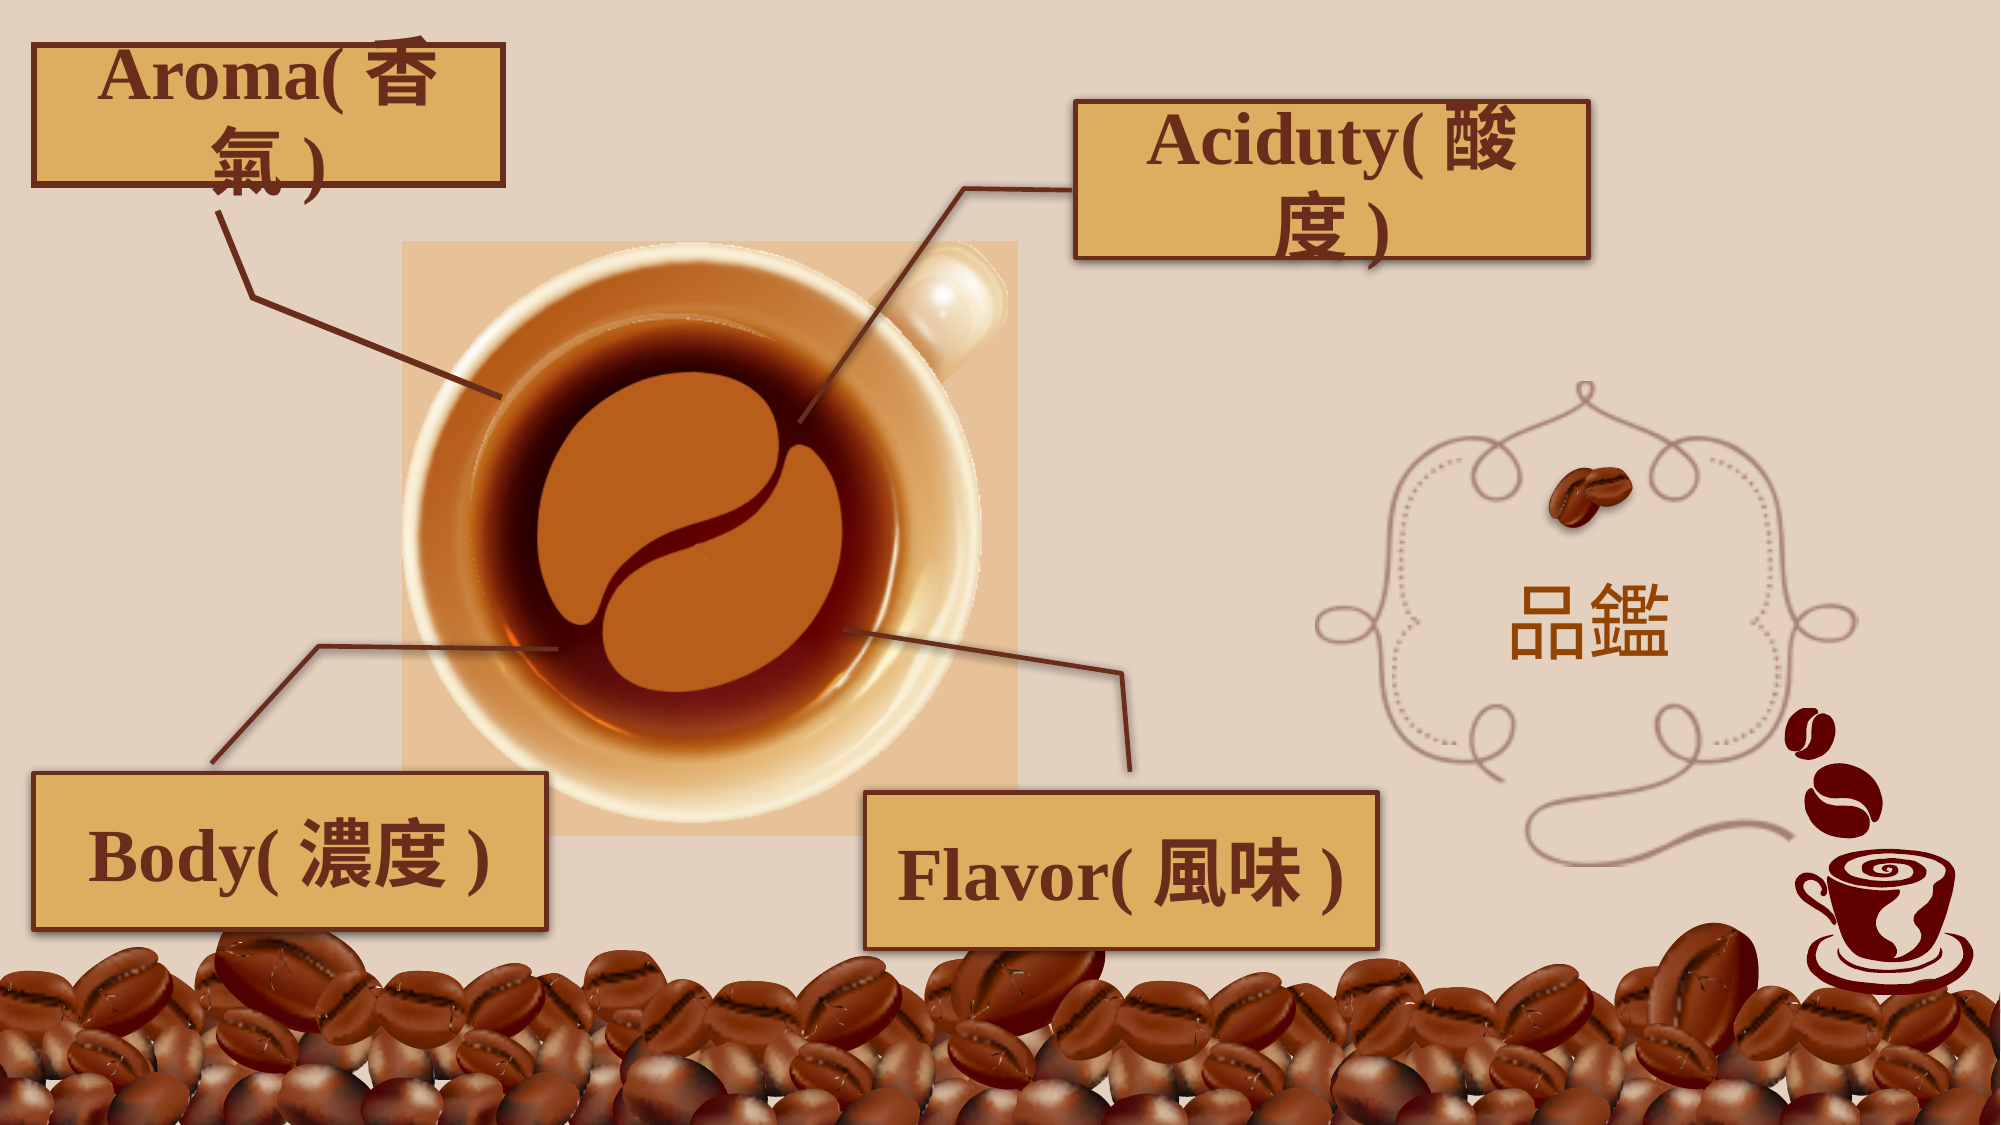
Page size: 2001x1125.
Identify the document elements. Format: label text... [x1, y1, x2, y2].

picture [402, 241, 1018, 836]
text_box Aciduty(酸度) [1075, 101, 1589, 258]
text_box Flavor(風味) [864, 792, 1378, 949]
text_box Aroma(香氣) [216, 210, 402, 359]
picture [1315, 381, 1974, 995]
text_box Aroma(香氣) [33, 44, 504, 185]
text_box Body(濃度) [33, 773, 547, 930]
